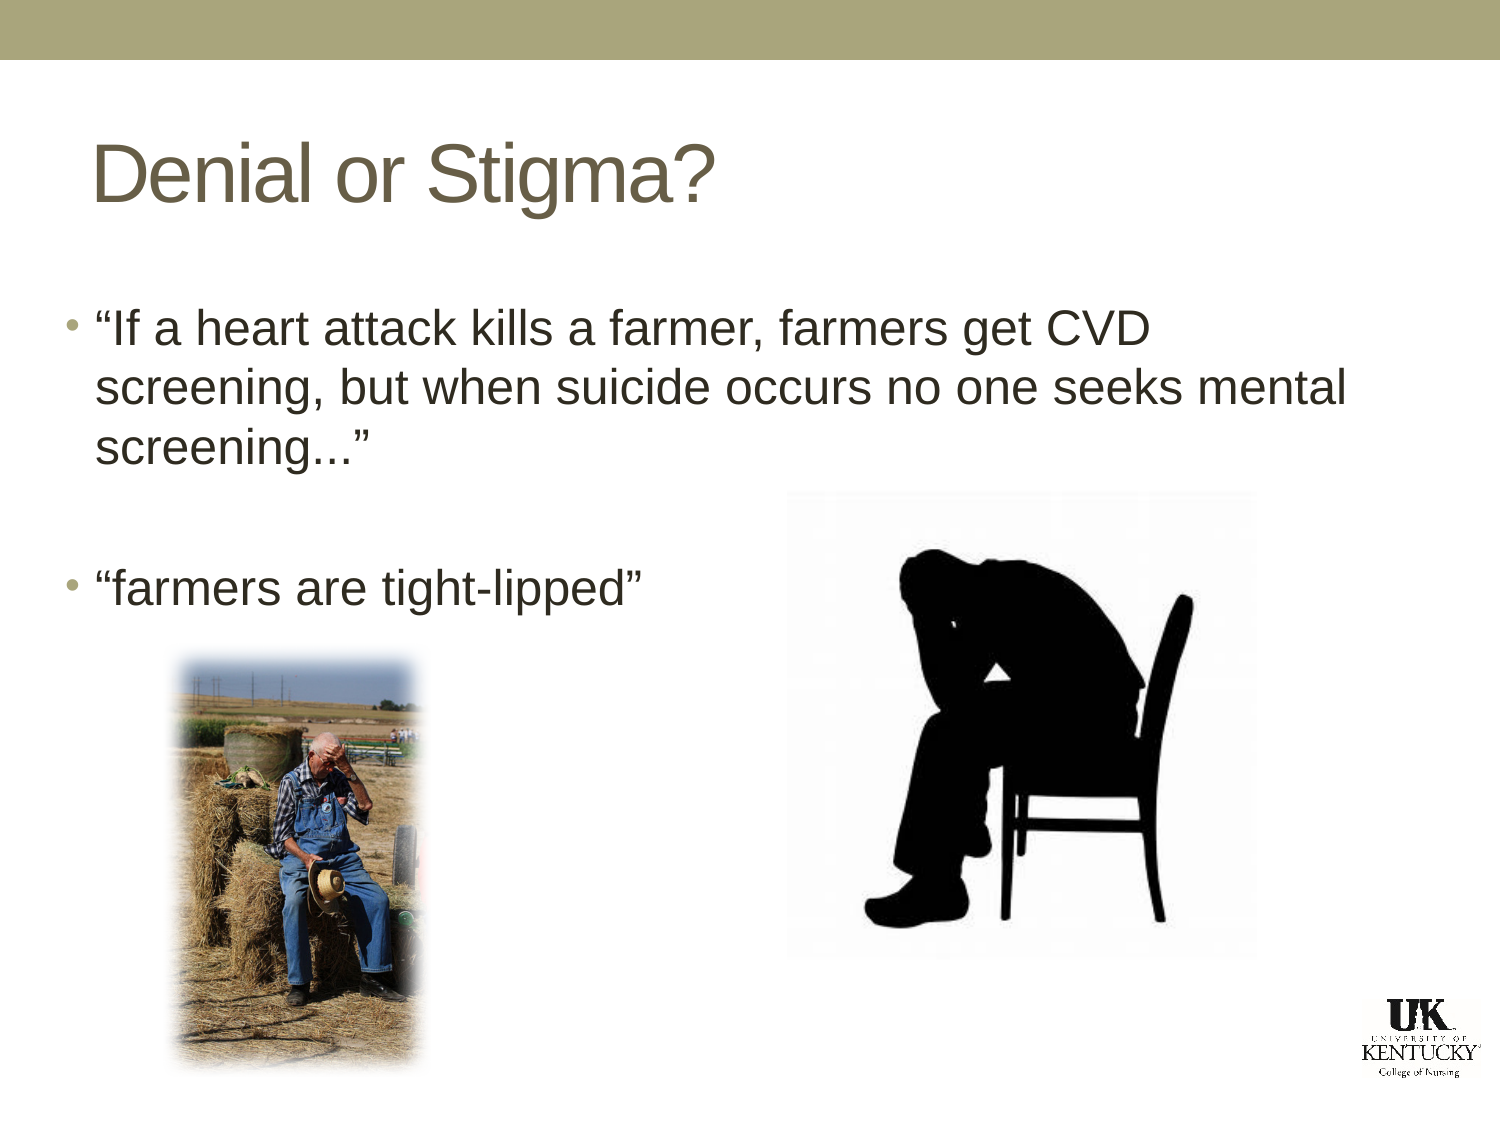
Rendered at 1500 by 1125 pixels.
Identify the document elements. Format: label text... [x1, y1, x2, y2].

title Denial or Stigma? [75, 87, 1425, 250]
list “If a heart attack kills a farmer, farmers get CVD screening, but when suicide occurs no one seeks mental screening...” “farmers are tight-lipped” [50, 287, 1400, 725]
picture [1362, 999, 1482, 1078]
picture [162, 642, 432, 1078]
picture [787, 490, 1257, 960]
